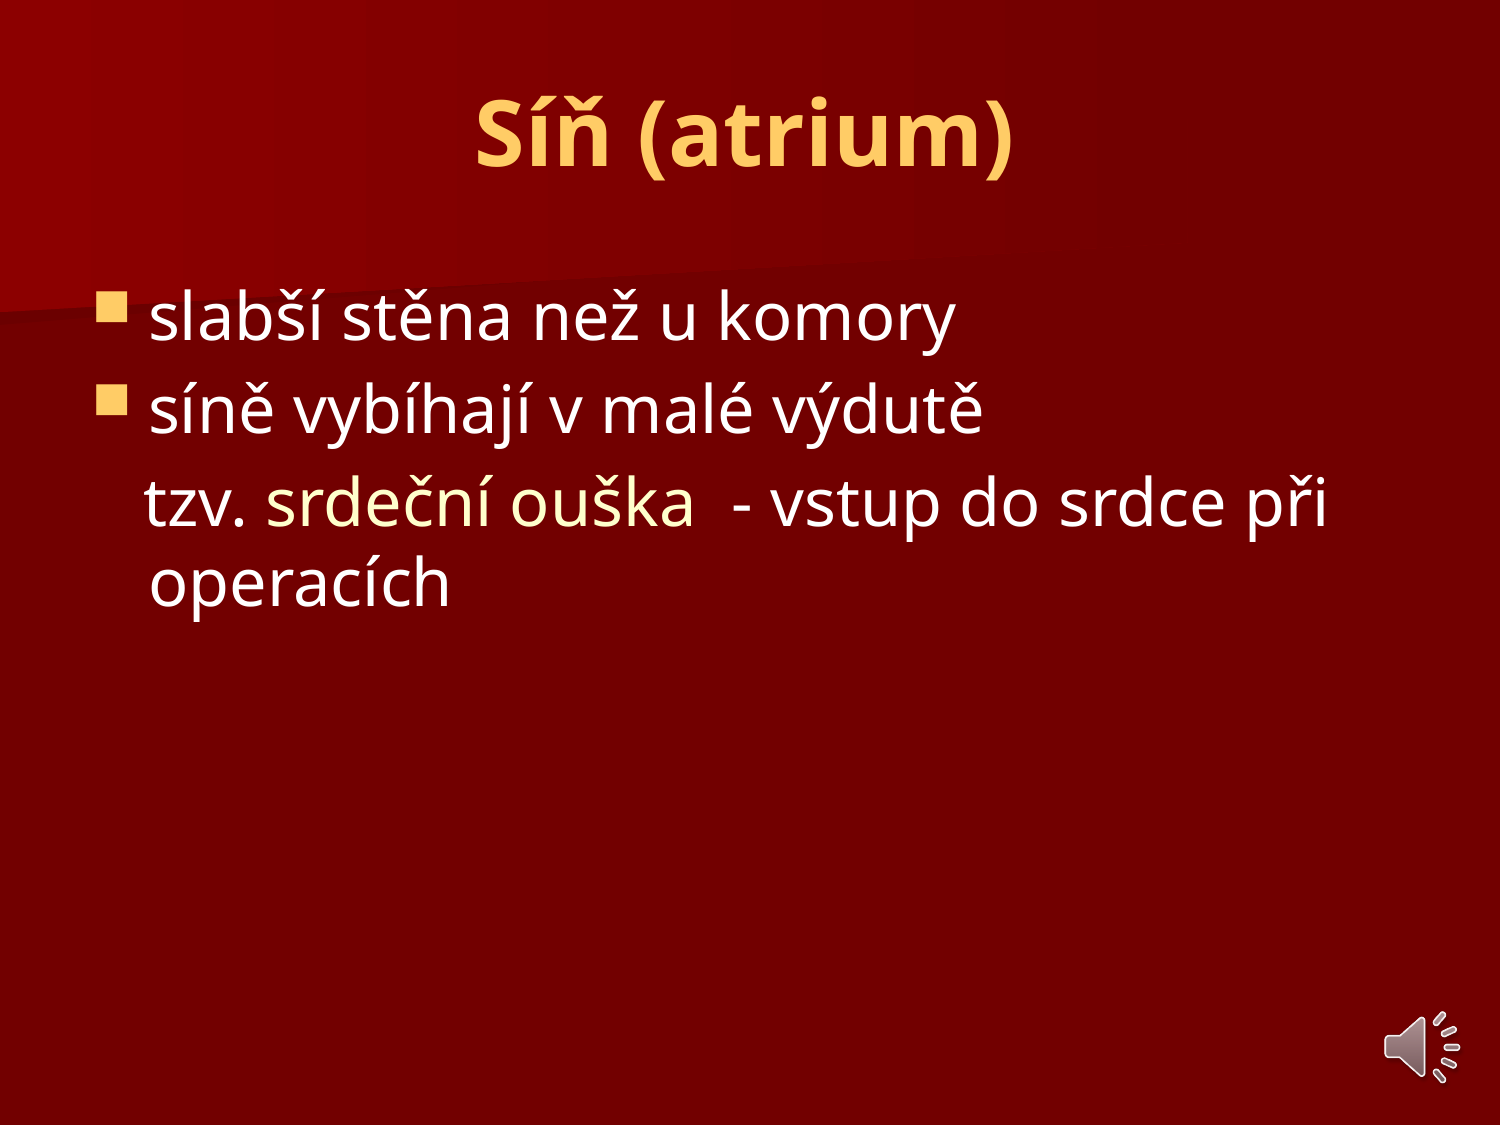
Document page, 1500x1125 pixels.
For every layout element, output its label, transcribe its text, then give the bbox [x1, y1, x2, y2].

picture [1384, 1009, 1465, 1090]
list slabší stěna než u komory síně vybíhají v malé výdutě tzv. srdeční ouška - vstup do srdce při operacích [76, 195, 1412, 1090]
title Síň (atrium) [64, 66, 1426, 195]
